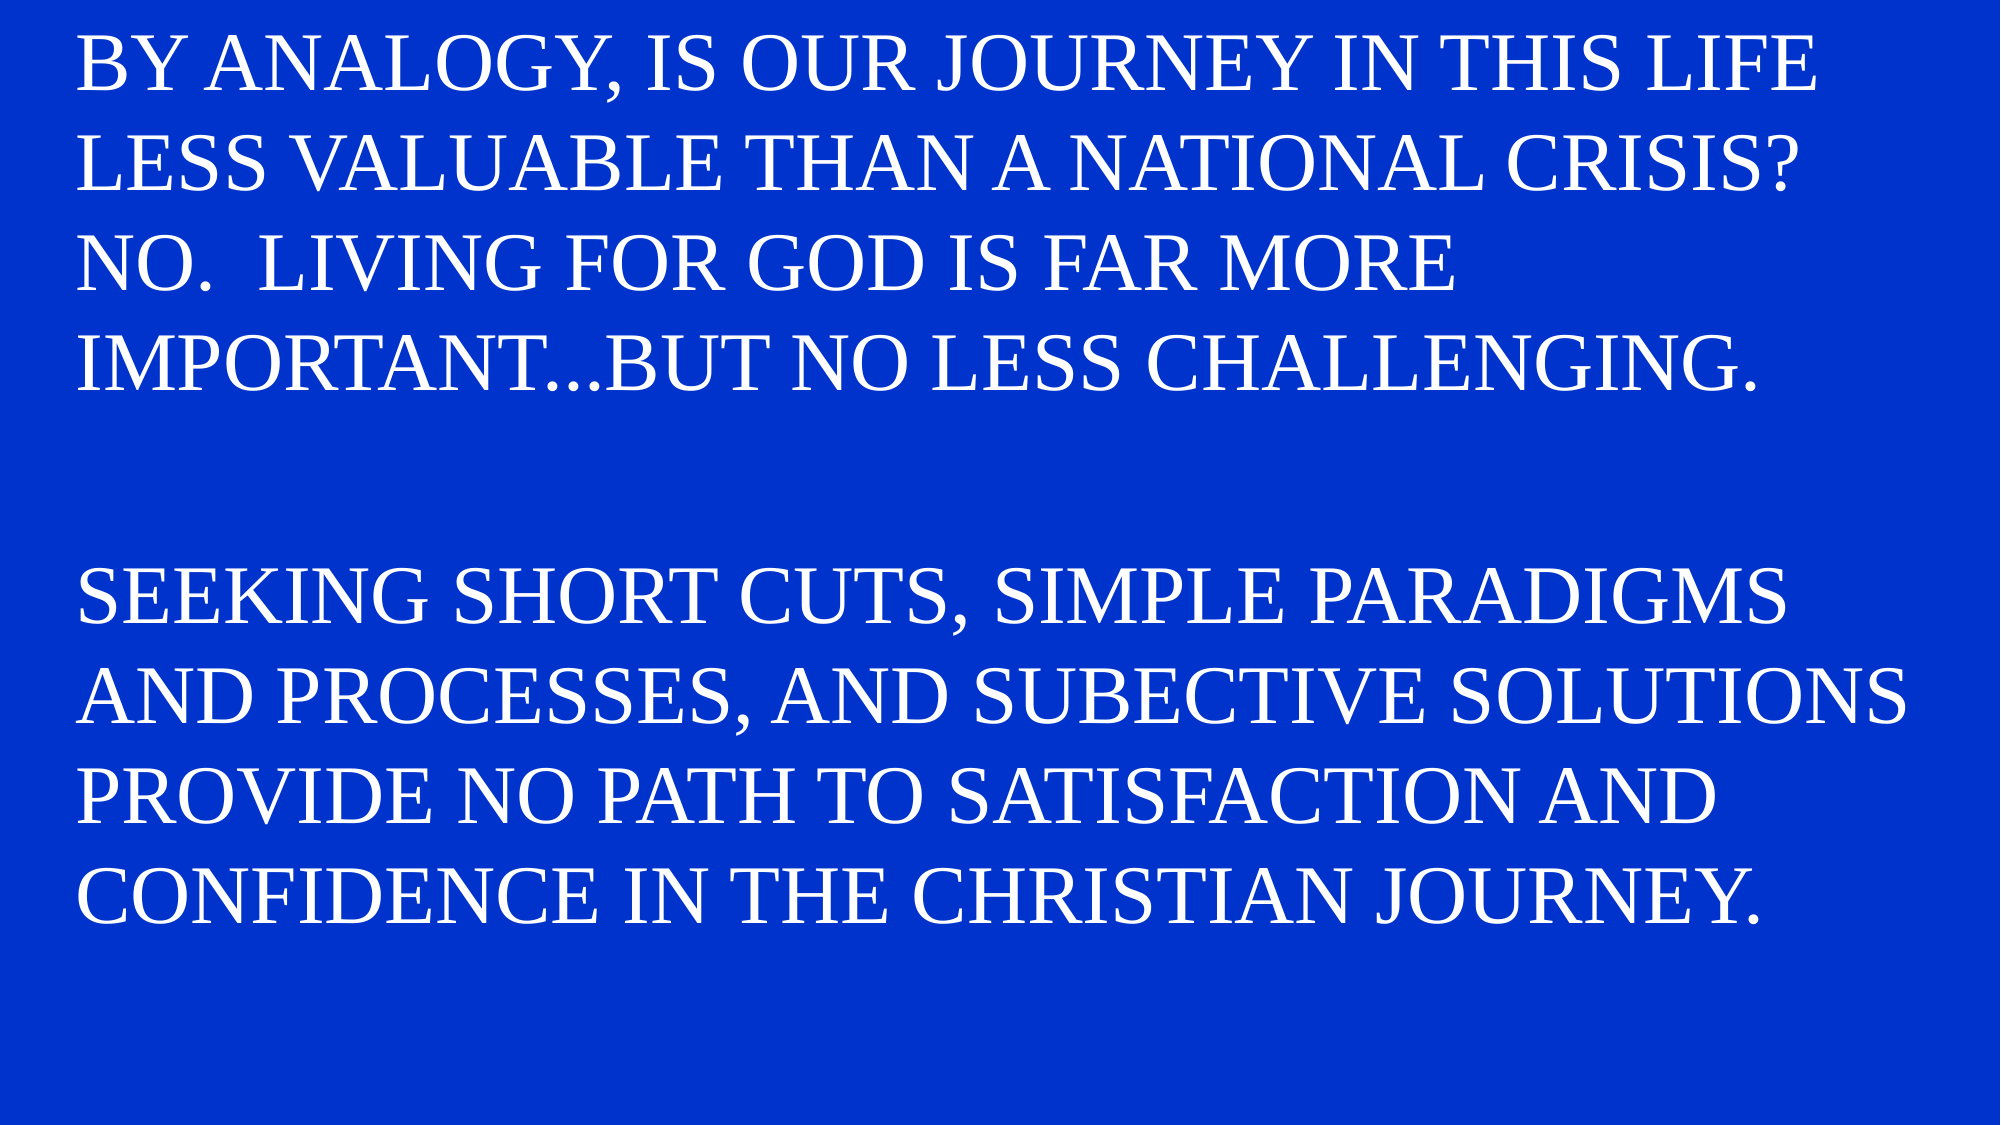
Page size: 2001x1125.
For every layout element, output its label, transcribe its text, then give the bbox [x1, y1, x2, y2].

list BY ANALOGY, IS OUR JOURNEY IN THIS LIFE LESS VALUABLE THAN A NATIONAL CRISIS? NO. LIVING FOR GOD IS FAR MORE IMPORTANT...BUT NO LESS CHALLENGING. SEEKING SHORT CUTS, SIMPLE PARADIGMS AND PROCESSES, AND SUBECTIVE SOLUTIONS PROVIDE NO PATH TO SATISFACTION AND CONFIDENCE IN THE CHRISTIAN JOURNEY. [60, 0, 1946, 1000]
